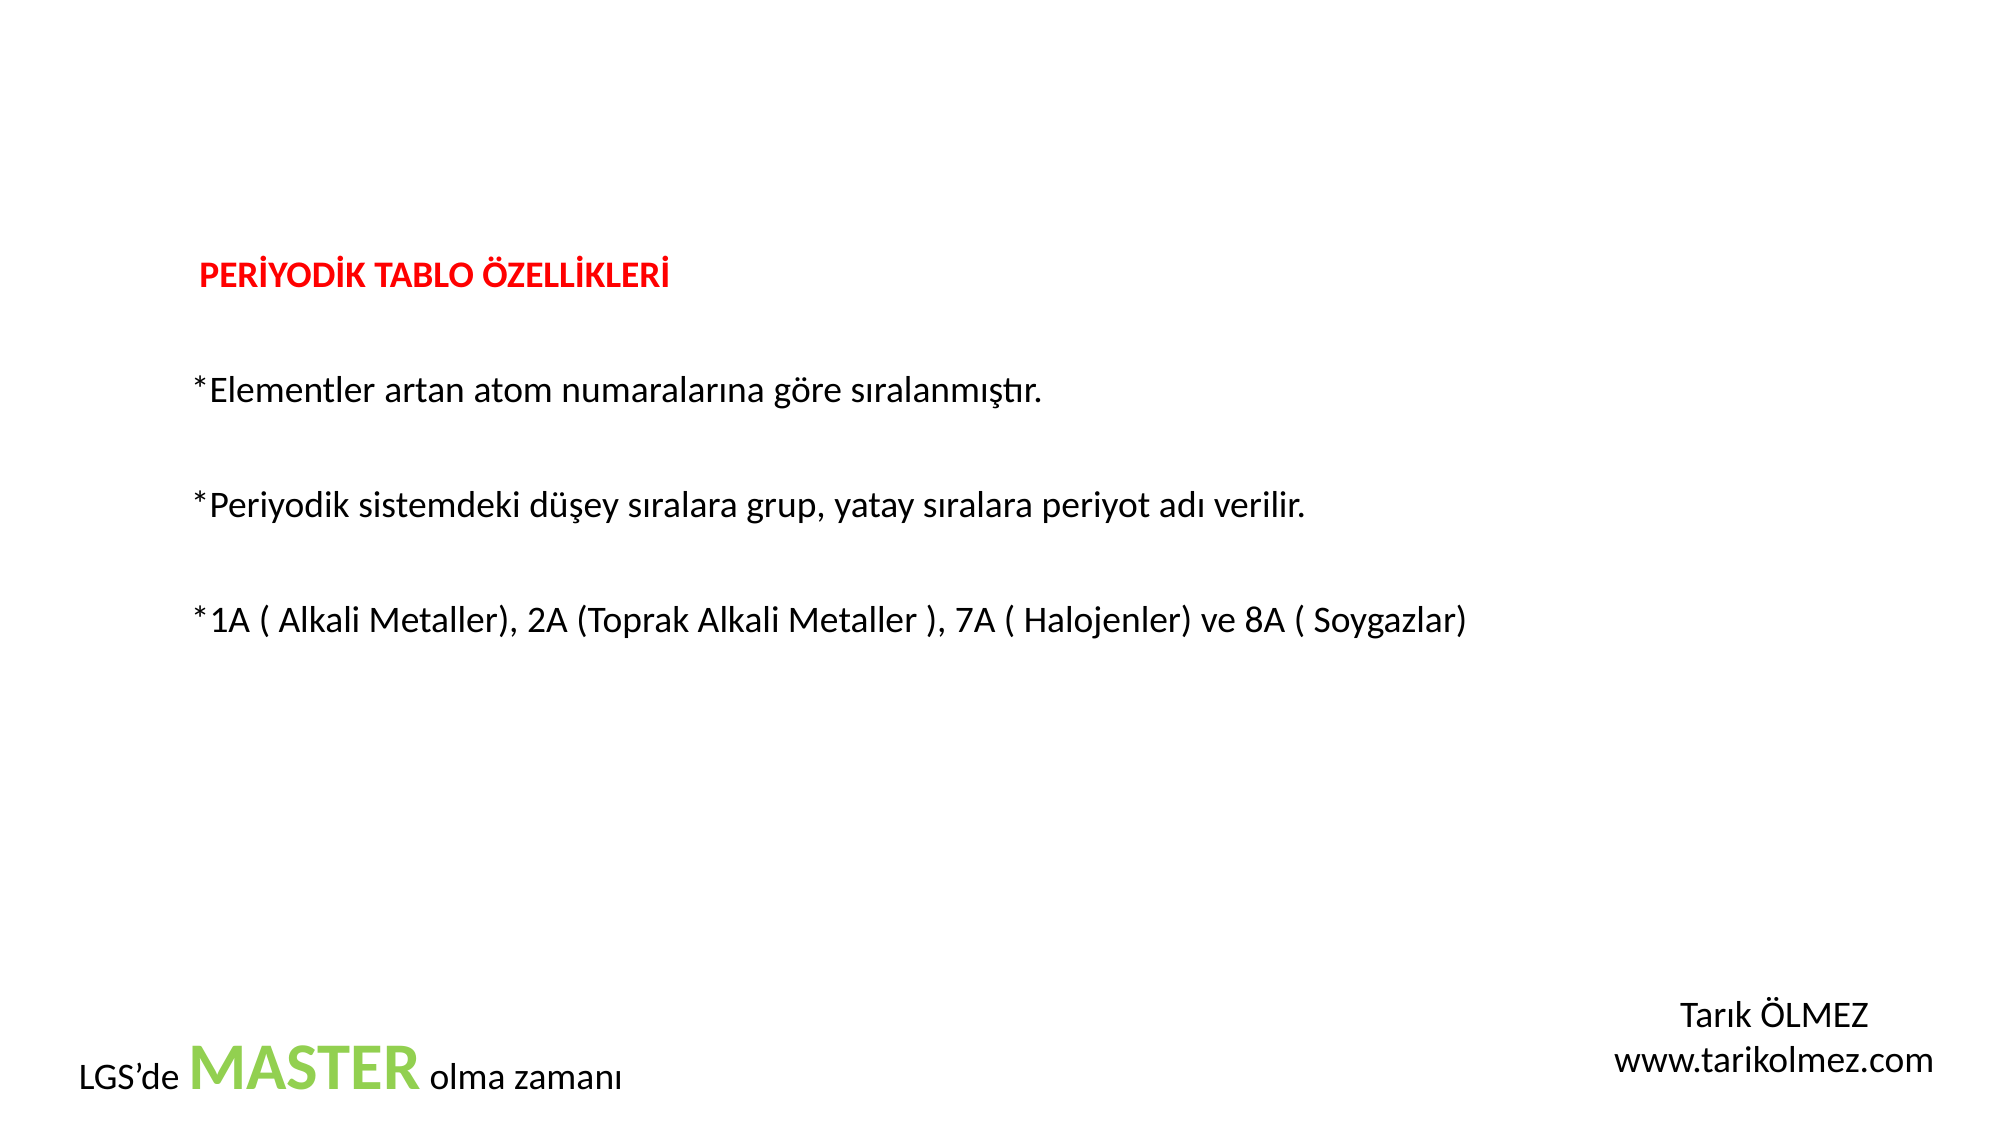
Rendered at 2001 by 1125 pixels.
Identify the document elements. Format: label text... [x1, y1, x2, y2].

text_box LGS’de MASTER olma zamanı [63, 1015, 1006, 1110]
text_box Tarık ÖLMEZ www.tarikolmez.com [1439, 982, 2000, 1087]
text_box PERİYODİK TABLO ÖZELLİKLERİ *Elementler artan atom numaralarına göre sıralanmıştır. *Periyodik sistemdeki düşey sıralara grup, yatay sıralara periyot adı verilir. *1A ( Alkali Metaller), 2A (Toprak Alkali Metaller ), 7A ( Halojenler) ve 8A ( Soygazlar) [176, 242, 1775, 692]
